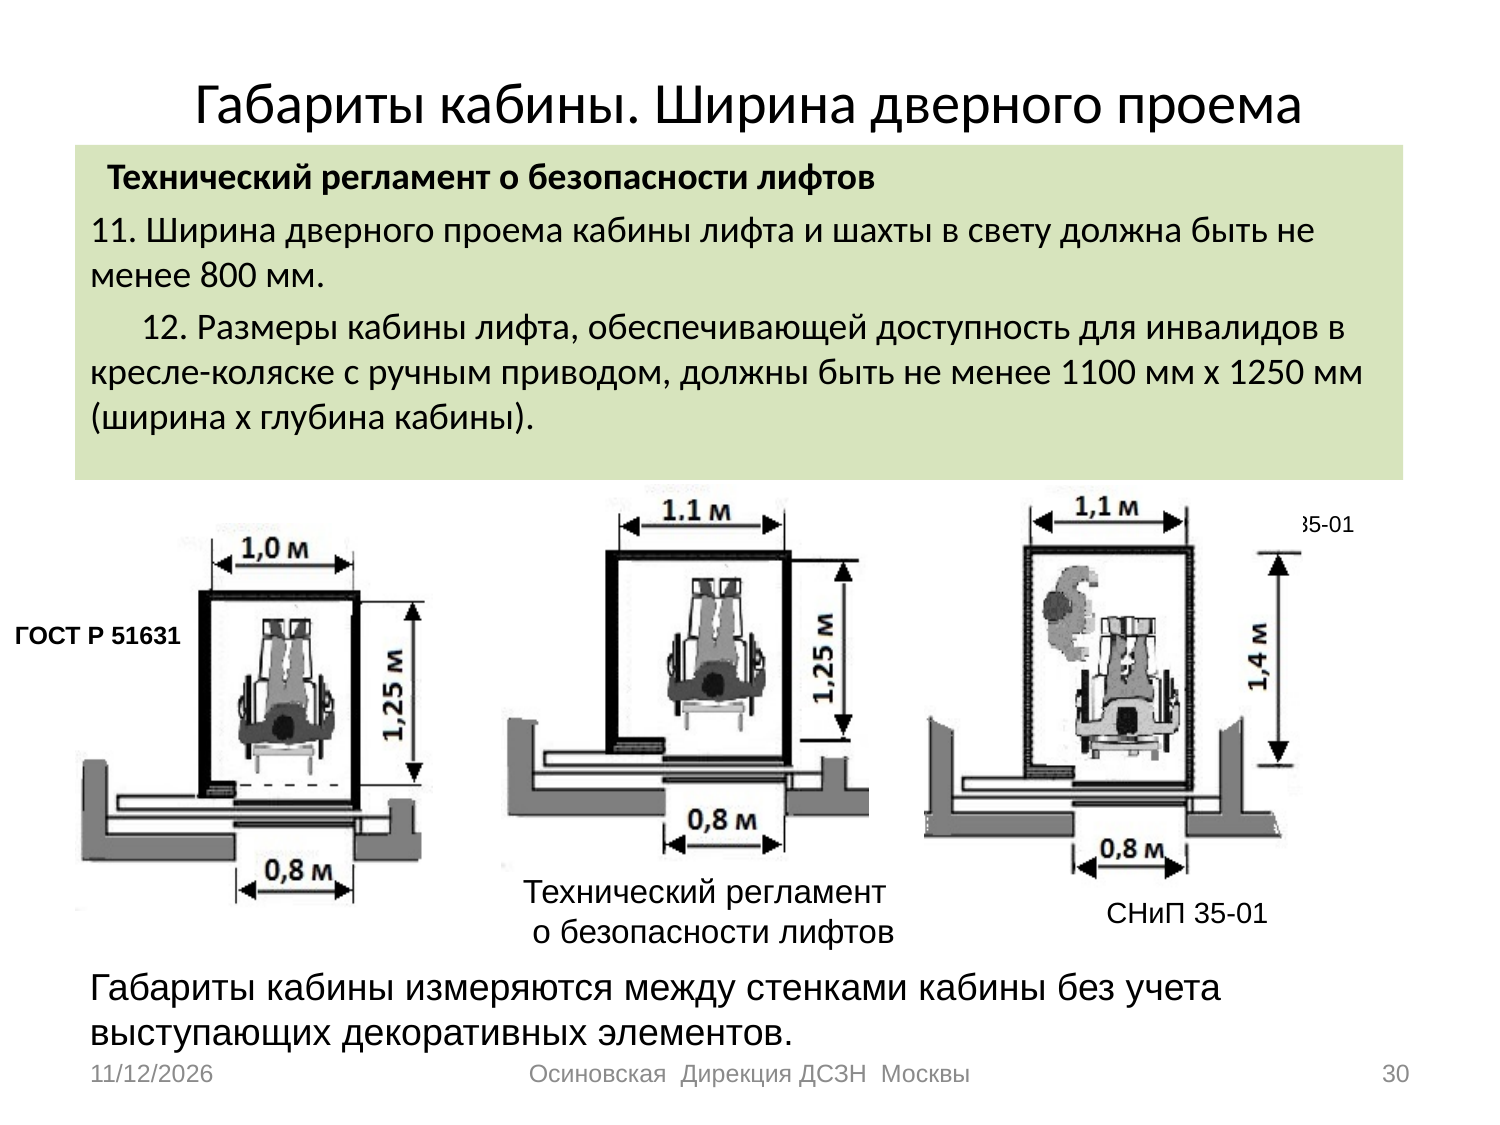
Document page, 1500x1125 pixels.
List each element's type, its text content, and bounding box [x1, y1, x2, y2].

list Технический регламент о безопасности лифтов 11. Ширина дверного проема кабины лифта и шахты в свету должна быть не менее 800 мм. 12. Размеры кабины лифта, обеспечивающей доступность для инвалидов в кресле-коляске с ручным приводом, должны быть не менее 1100 мм x 1250 мм (ширина x глубина кабины). [75, 144, 1404, 480]
text_box Технический регламент о безопасности лифтов [508, 862, 916, 958]
title Габариты кабины. Ширина дверного проема [75, 37, 1425, 163]
picture [501, 484, 869, 872]
picture [924, 485, 1304, 895]
picture [74, 523, 433, 911]
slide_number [75, 1061, 425, 1103]
slide_number 30 [1074, 1042, 1425, 1103]
text_box СНиП 35-01 [1091, 904, 1284, 938]
footer Осиновская Дирекция ДСЗН Москвы [512, 1061, 988, 1103]
text_box СНиП 35-01 [1307, 502, 1388, 545]
text_box Габариты кабины измеряются между стенками кабины без учета выступающих декоративных элементов. [74, 955, 1404, 1061]
text_box ГОСТ Р 51631 [0, 612, 69, 658]
